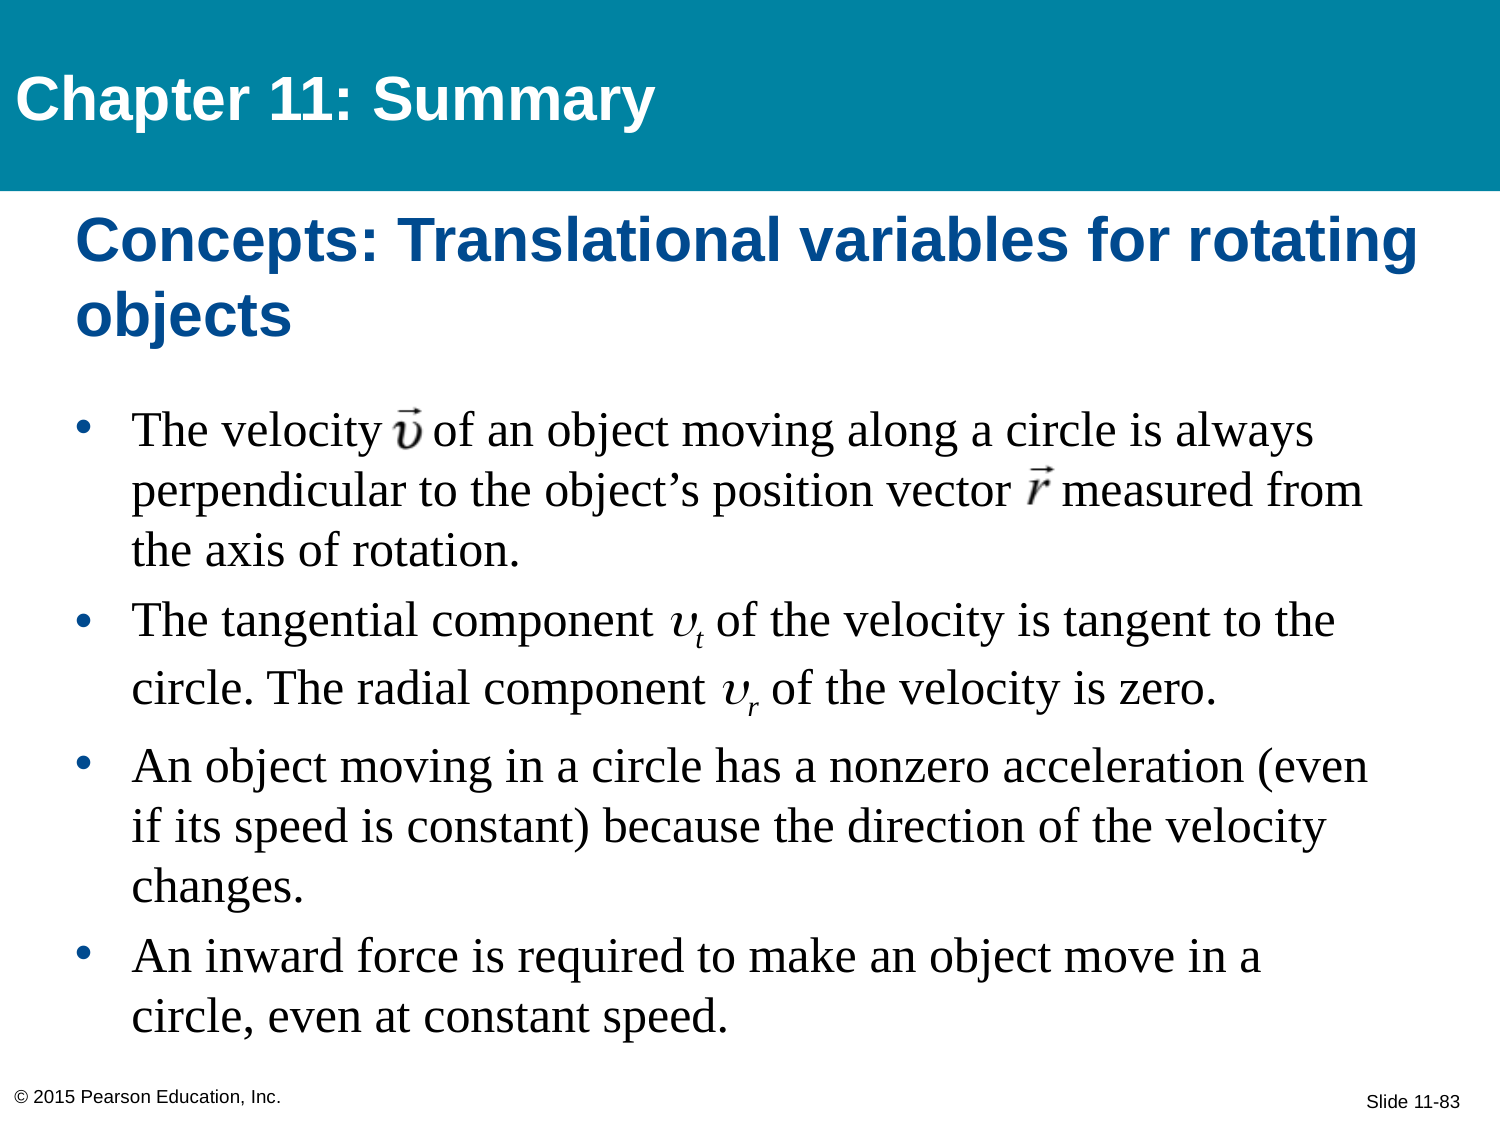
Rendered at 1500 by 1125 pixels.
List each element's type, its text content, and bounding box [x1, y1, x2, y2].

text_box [1024, 462, 1059, 507]
footer © 2015 Pearson Education, Inc. [14, 1084, 900, 1115]
list Chapter 11: Summary [0, 0, 1500, 190]
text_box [389, 404, 426, 453]
list The velocity of an object moving along a circle is always perpendicular to the object’s position vector measured from the axis of rotation. The tangential component t of the velocity is tangent to the circle. The radial component r of the velocity is zero. An object moving in a circle has a nonzero acceleration (even if its speed is constant) because the direction of the velocity changes. An inward force is required to make an object move in a circle, even at constant speed. [59, 388, 1410, 1083]
title Concepts: Translational variables for rotating objects [0, 191, 1500, 359]
